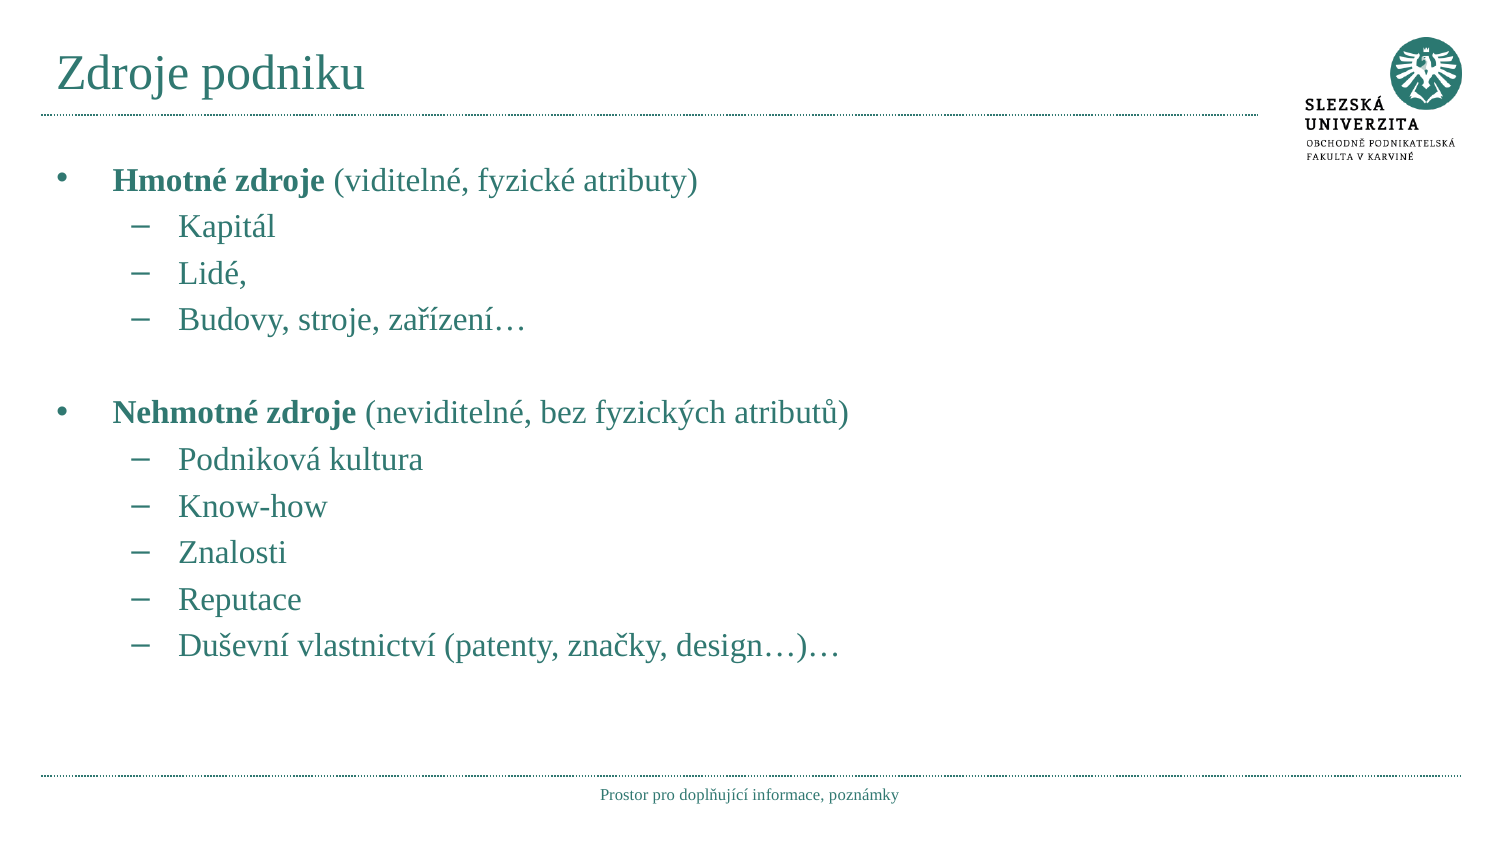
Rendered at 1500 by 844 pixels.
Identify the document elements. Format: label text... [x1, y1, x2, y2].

picture [1305, 37, 1462, 160]
text_box Prostor pro doplňující informace, poznámky [442, 776, 1058, 811]
title Zdroje podniku [41, 32, 786, 116]
text_box Hmotné zdroje (viditelné, fyzické atributy) Kapitál Lidé, Budovy, stroje, zařízení… Nehmotné zdroje (neviditelné, bez fyzických atributů) Podniková kultura Know-how Znalosti Reputace Duševní vlastnictví (patenty, značky, design…)… [41, 150, 1235, 659]
